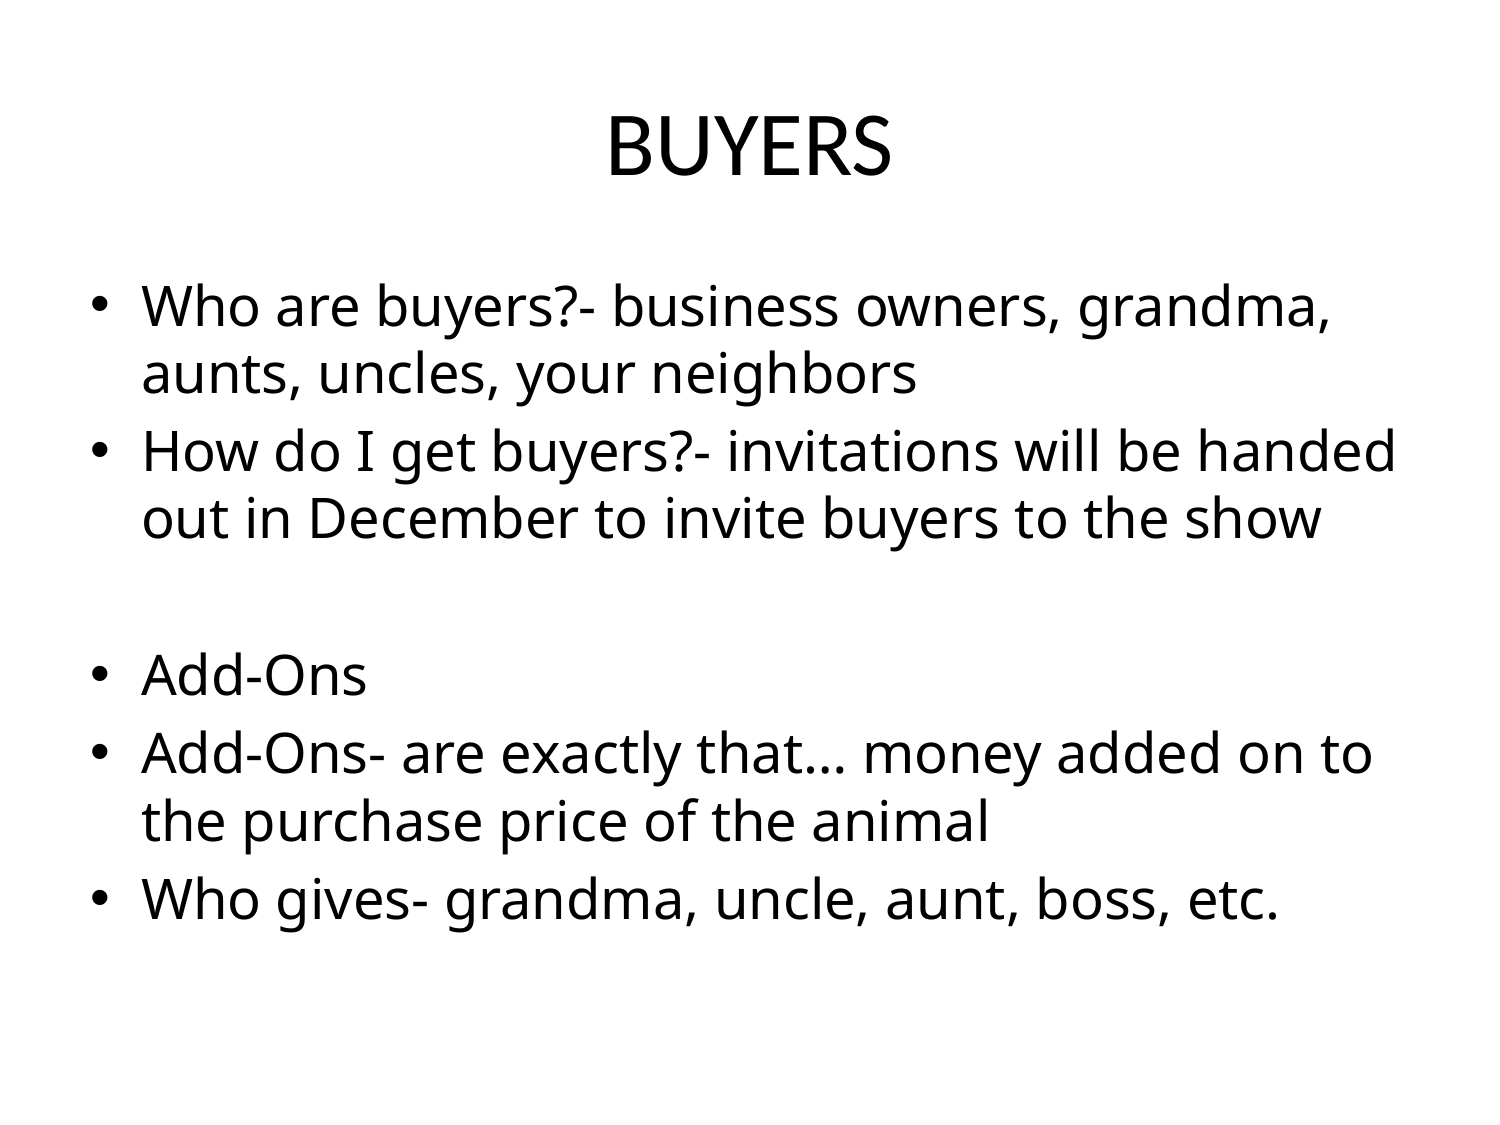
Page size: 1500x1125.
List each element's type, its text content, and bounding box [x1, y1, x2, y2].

title BUYERS [74, 44, 1426, 233]
list Who are buyers?- business owners, grandma, aunts, uncles, your neighbors How do I get buyers?- invitations will be handed out in December to invite buyers to the show Add-Ons Add-Ons- are exactly that… money added on to the purchase price of the animal Who gives- grandma, uncle, aunt, boss, etc. [74, 262, 1426, 1006]
